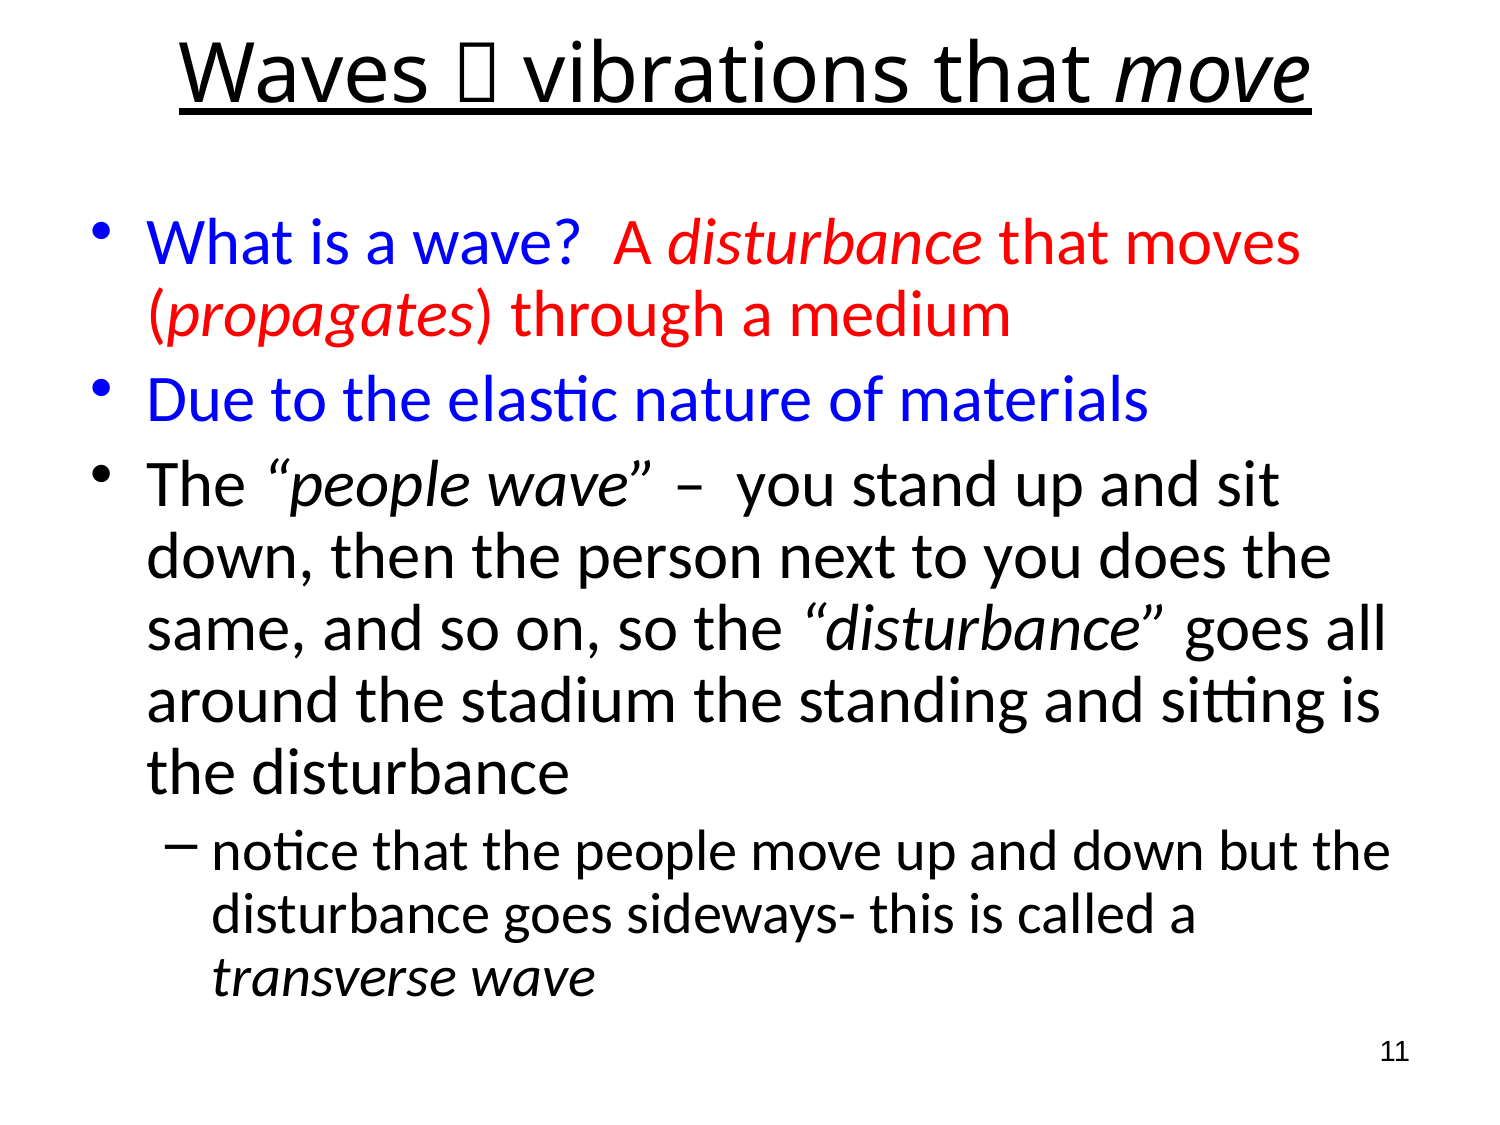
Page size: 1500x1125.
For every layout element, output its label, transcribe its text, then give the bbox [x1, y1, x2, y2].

list What is a wave? A disturbance that moves (propagates) through a medium Due to the elastic nature of materials The “people wave” – you stand up and sit down, then the person next to you does the same, and so on, so the “disturbance” goes all around the stadium the standing and sitting is the disturbance notice that the people move up and down but the disturbance goes sideways- this is called a transverse wave [75, 199, 1425, 1052]
slide_number 11 [1074, 1024, 1425, 1103]
title Waves  vibrations that move [70, 0, 1421, 138]
